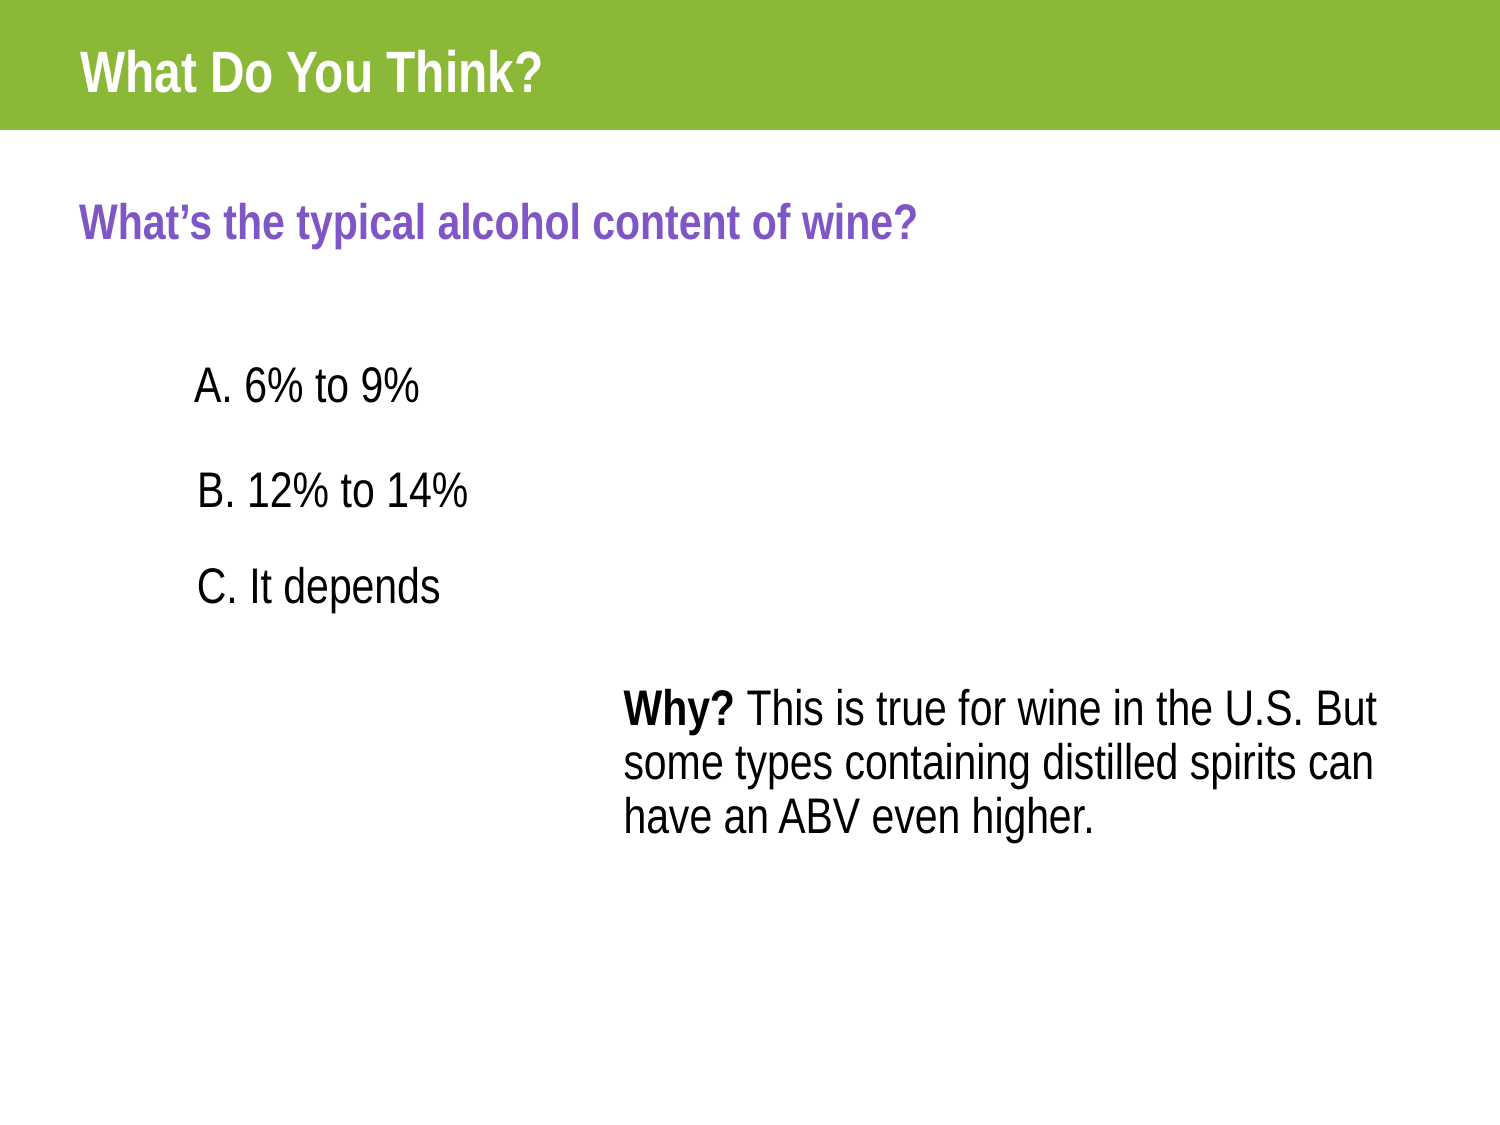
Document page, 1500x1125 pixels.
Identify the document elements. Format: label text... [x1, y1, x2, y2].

list Why? This is true for wine in the U.S. But some types containing distilled spirits can have an ABV even higher. [608, 675, 1426, 1030]
title What Do You Think? [65, 26, 1429, 112]
list What’s the typical alcohol content of wine? [64, 188, 1477, 264]
list B. 12% to 14% [182, 457, 821, 524]
list A. 6% to 9% [179, 352, 818, 419]
text_box C. It depends [182, 552, 821, 620]
